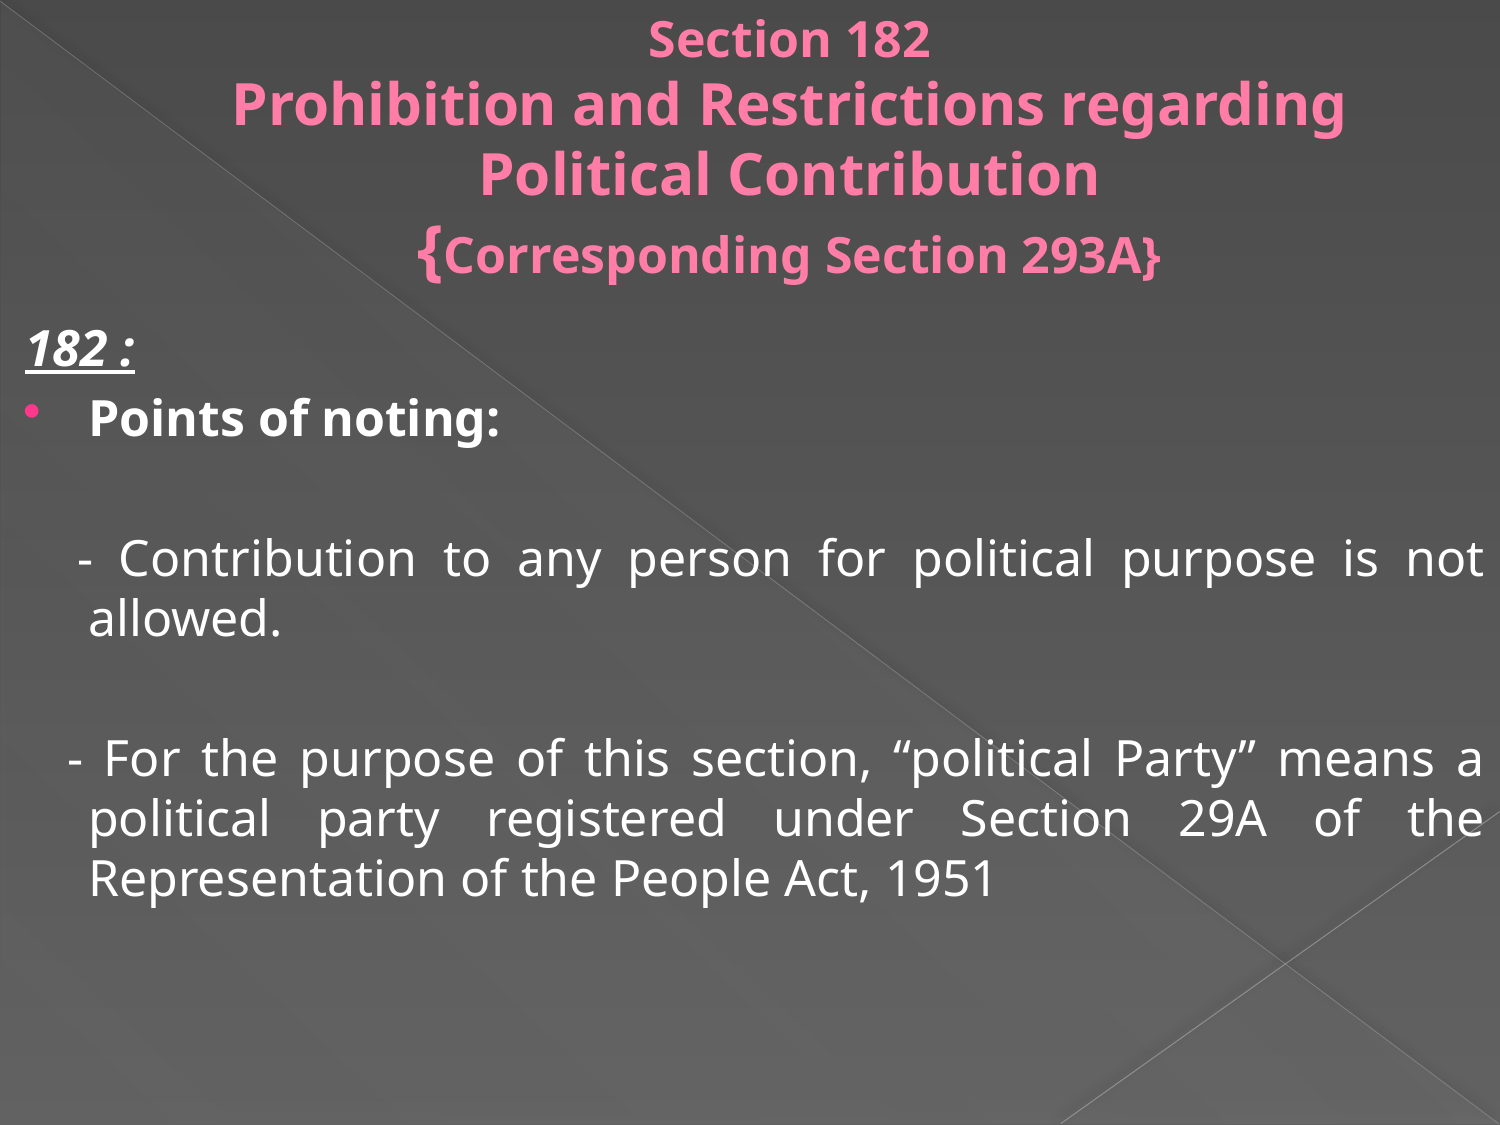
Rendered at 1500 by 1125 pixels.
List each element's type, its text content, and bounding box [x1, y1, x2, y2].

list 182 : Points of noting: - Contribution to any person for political purpose is not allowed. - For the purpose of this section, “political Party” means a political party registered under Section 29A of the Representation of the People Act, 1951 [0, 308, 1500, 1059]
title Section 182 Prohibition and Restrictions regarding Political Contribution {Corresponding Section 293A} [75, 43, 1425, 250]
